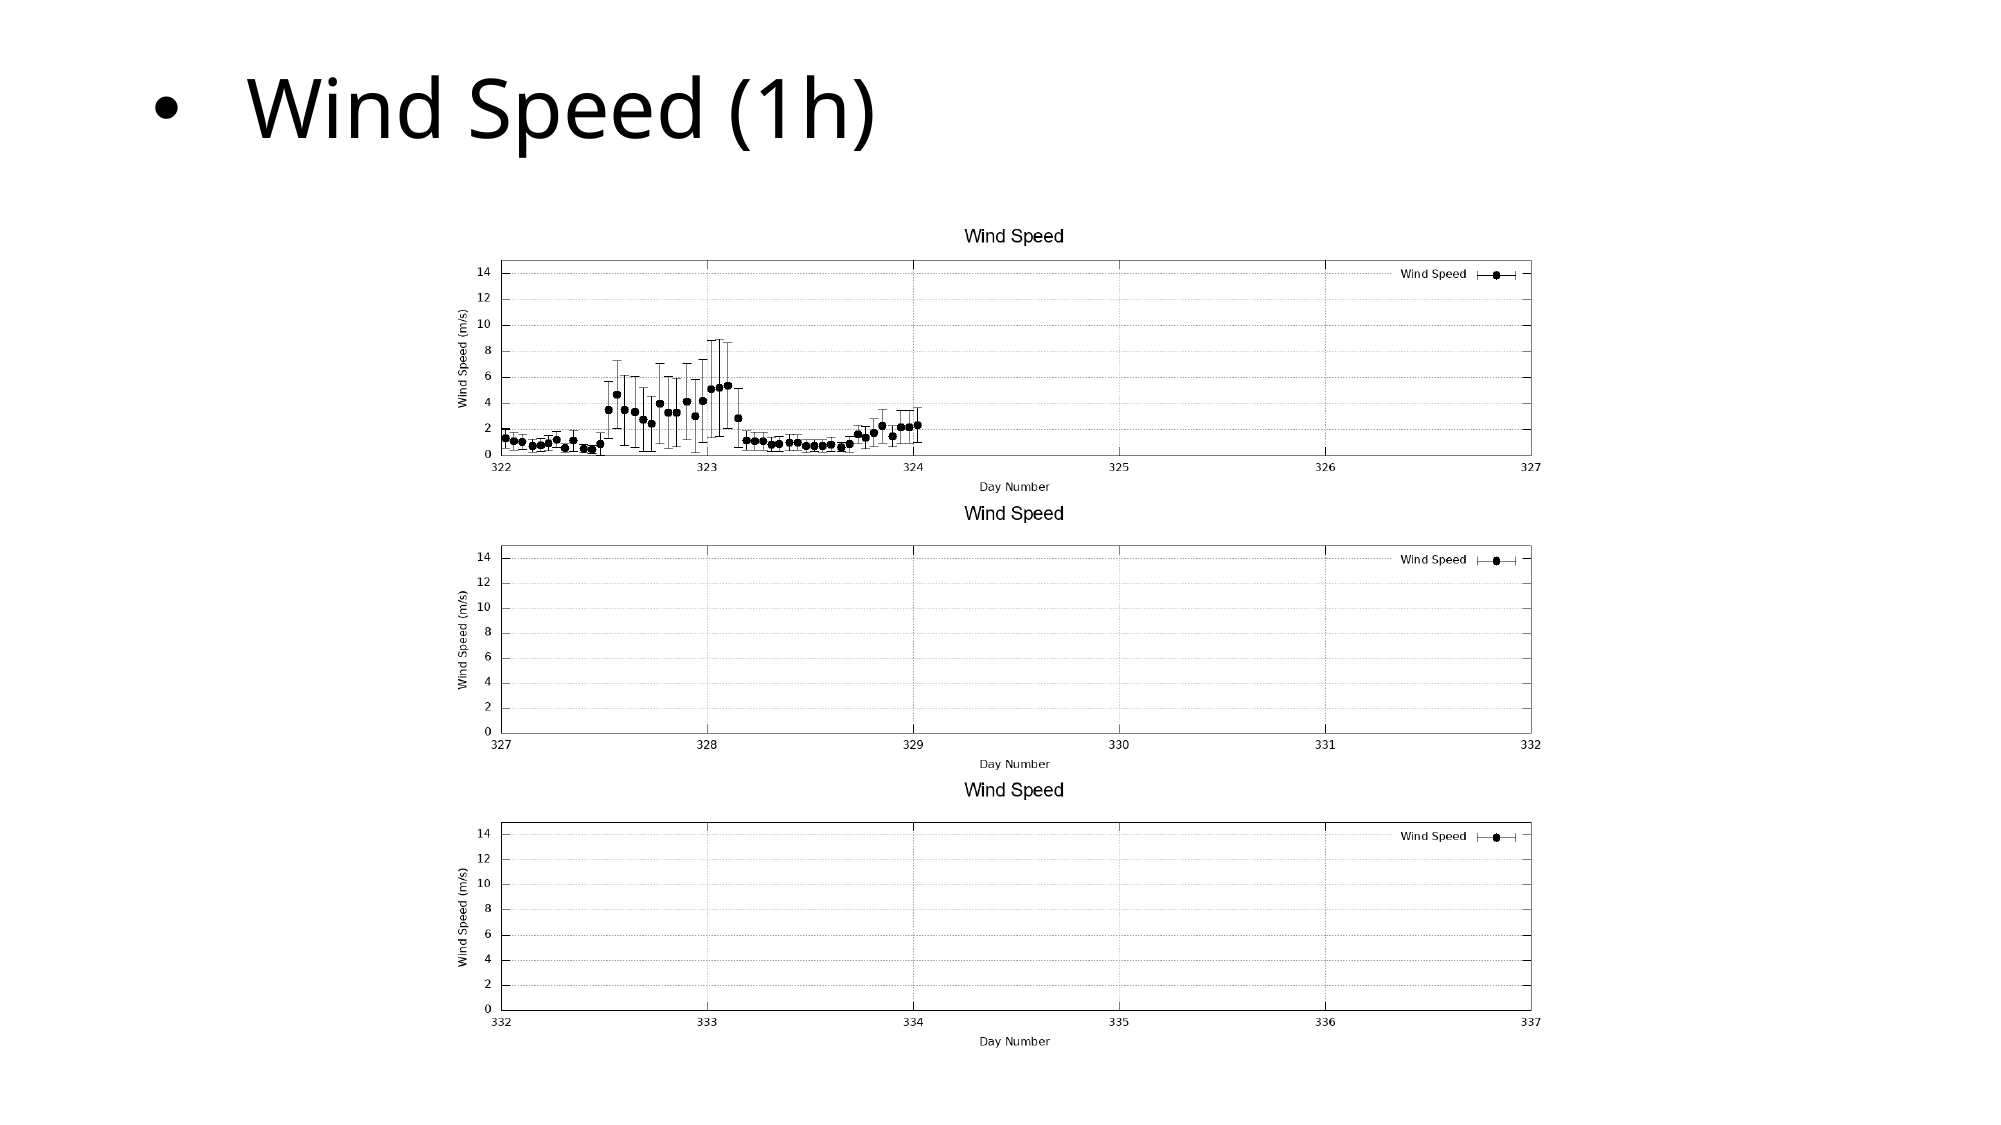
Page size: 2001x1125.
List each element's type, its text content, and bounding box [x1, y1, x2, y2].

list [446, 220, 1554, 1052]
title Wind Speed (1h) [137, 59, 1863, 165]
